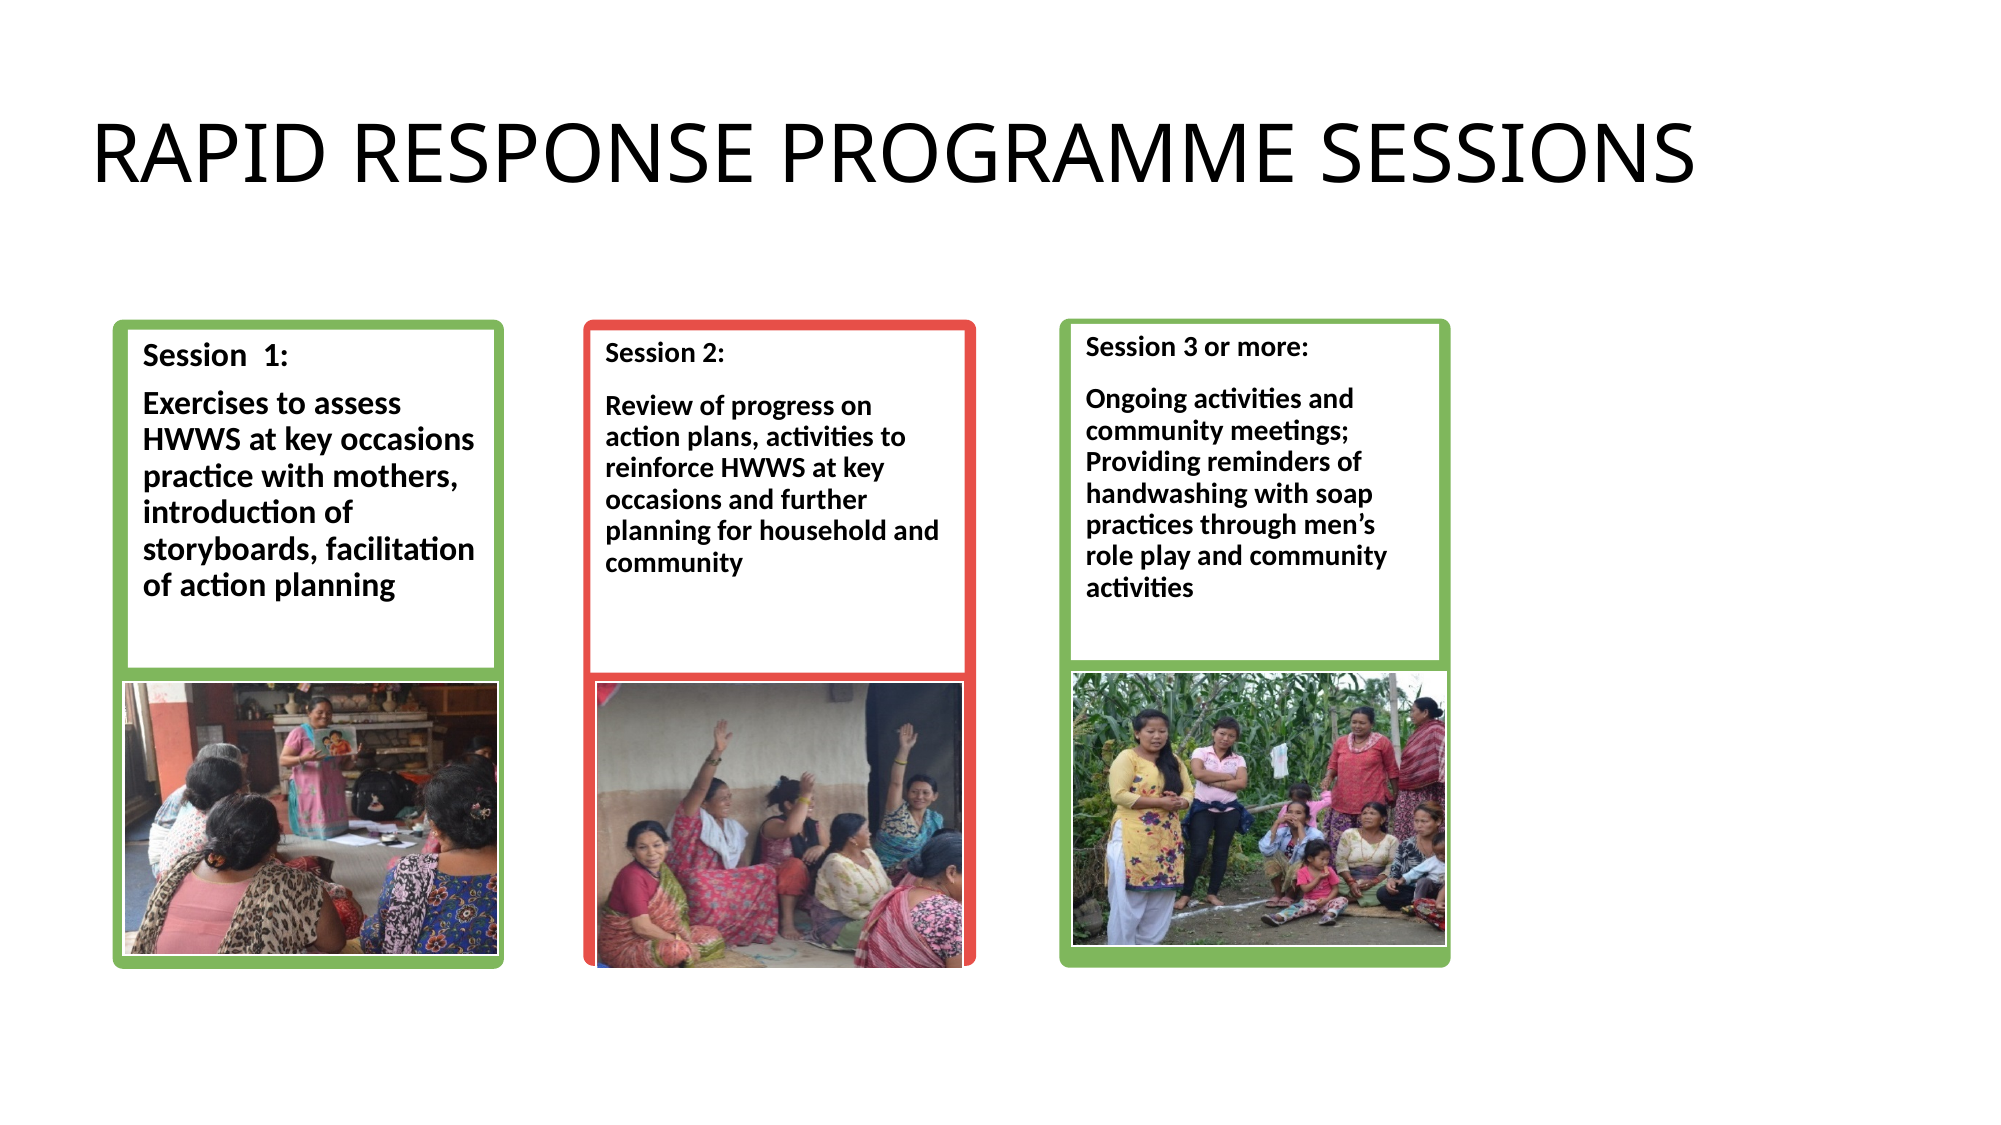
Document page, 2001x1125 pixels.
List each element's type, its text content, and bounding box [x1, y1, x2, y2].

text_box Session 3 or more: Ongoing activities and community meetings; Providing reminders of handwashing with soap practices through men’s role play and community activities [1070, 323, 1440, 661]
picture [124, 683, 498, 954]
list Session 1: Exercises to assess HWWS at key occasions practice with mothers, introduction of storyboards, facilitation of action planning [127, 329, 494, 668]
text_box [112, 319, 504, 969]
picture [1072, 672, 1445, 945]
text_box [583, 319, 977, 966]
picture [597, 682, 963, 968]
title RAPID RESPONSE PROGRAMME SESSIONS [74, 68, 1878, 244]
text_box [1059, 318, 1451, 968]
text_box Session 2: Review of progress on action plans, activities to reinforce HWWS at key occasions and further planning for household and community [590, 330, 965, 673]
